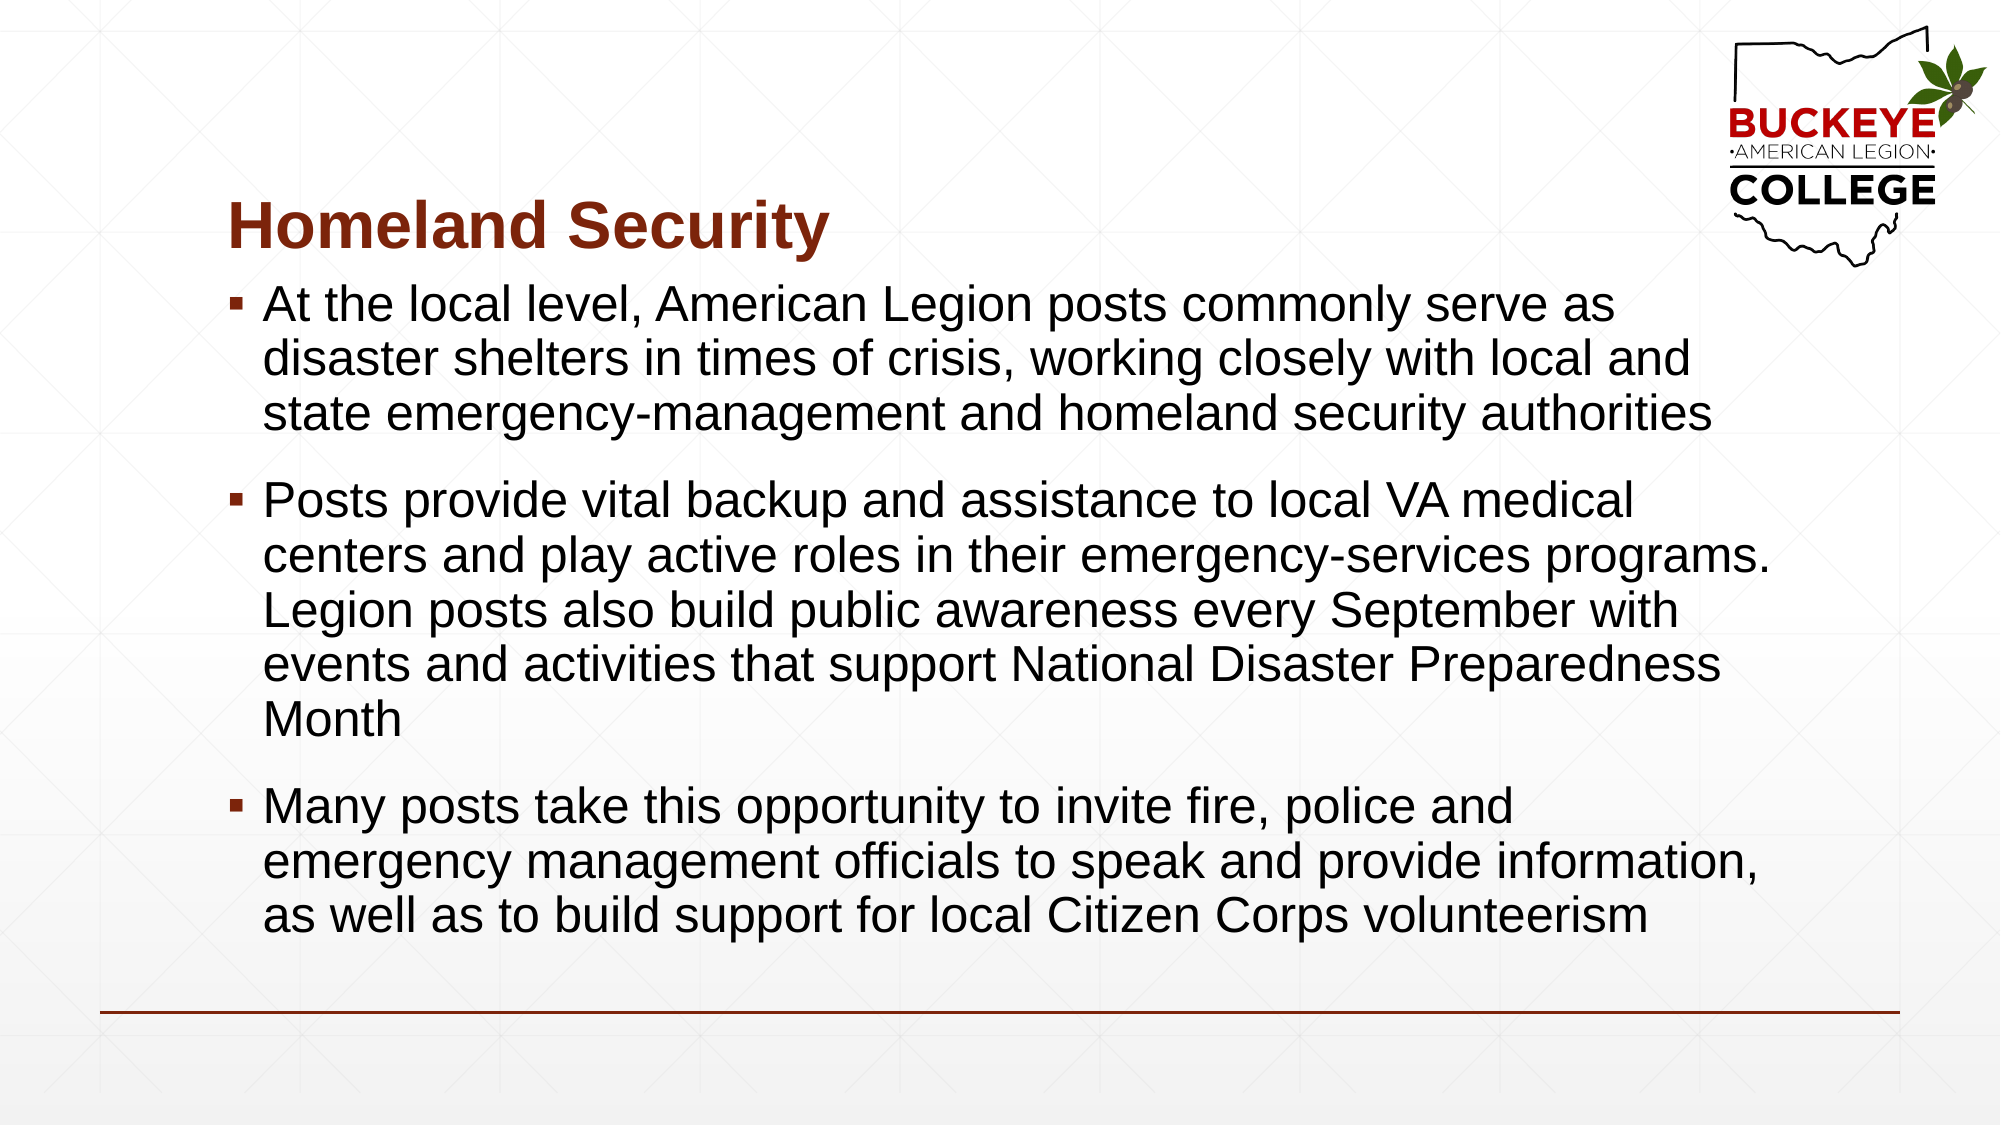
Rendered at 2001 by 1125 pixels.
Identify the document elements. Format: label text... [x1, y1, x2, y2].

title Homeland Security [212, 82, 1788, 270]
picture [1710, 17, 1989, 276]
list At the local level, American Legion posts commonly serve as disaster shelters in times of crisis, working closely with local and state emergency-management and homeland security authorities Posts provide vital backup and assistance to local VA medical centers and play active roles in their emergency-services programs. Legion posts also build public awareness every September with events and activities that support National Disaster Preparedness Month Many posts take this opportunity to invite fire, police and emergency management officials to speak and provide information, as well as to build support for local Citizen Corps volunteerism [212, 270, 1788, 973]
